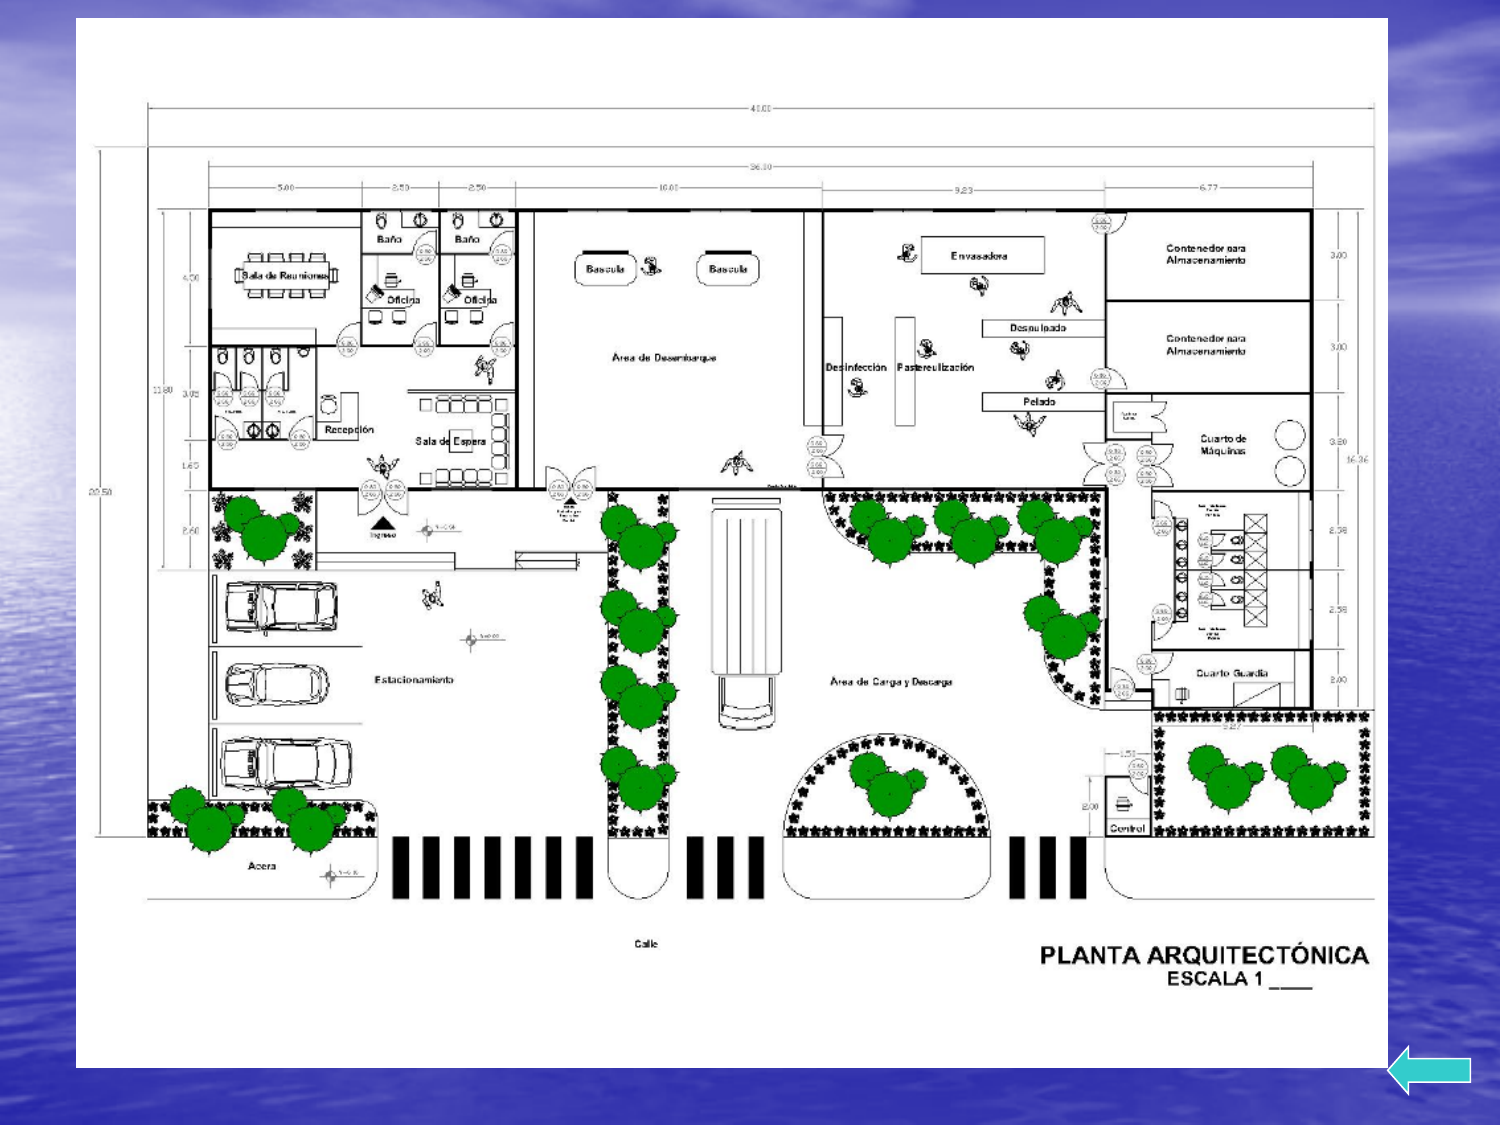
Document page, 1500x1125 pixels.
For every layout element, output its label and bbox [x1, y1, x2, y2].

picture [76, 18, 1388, 1069]
text_box [1390, 1046, 1471, 1094]
